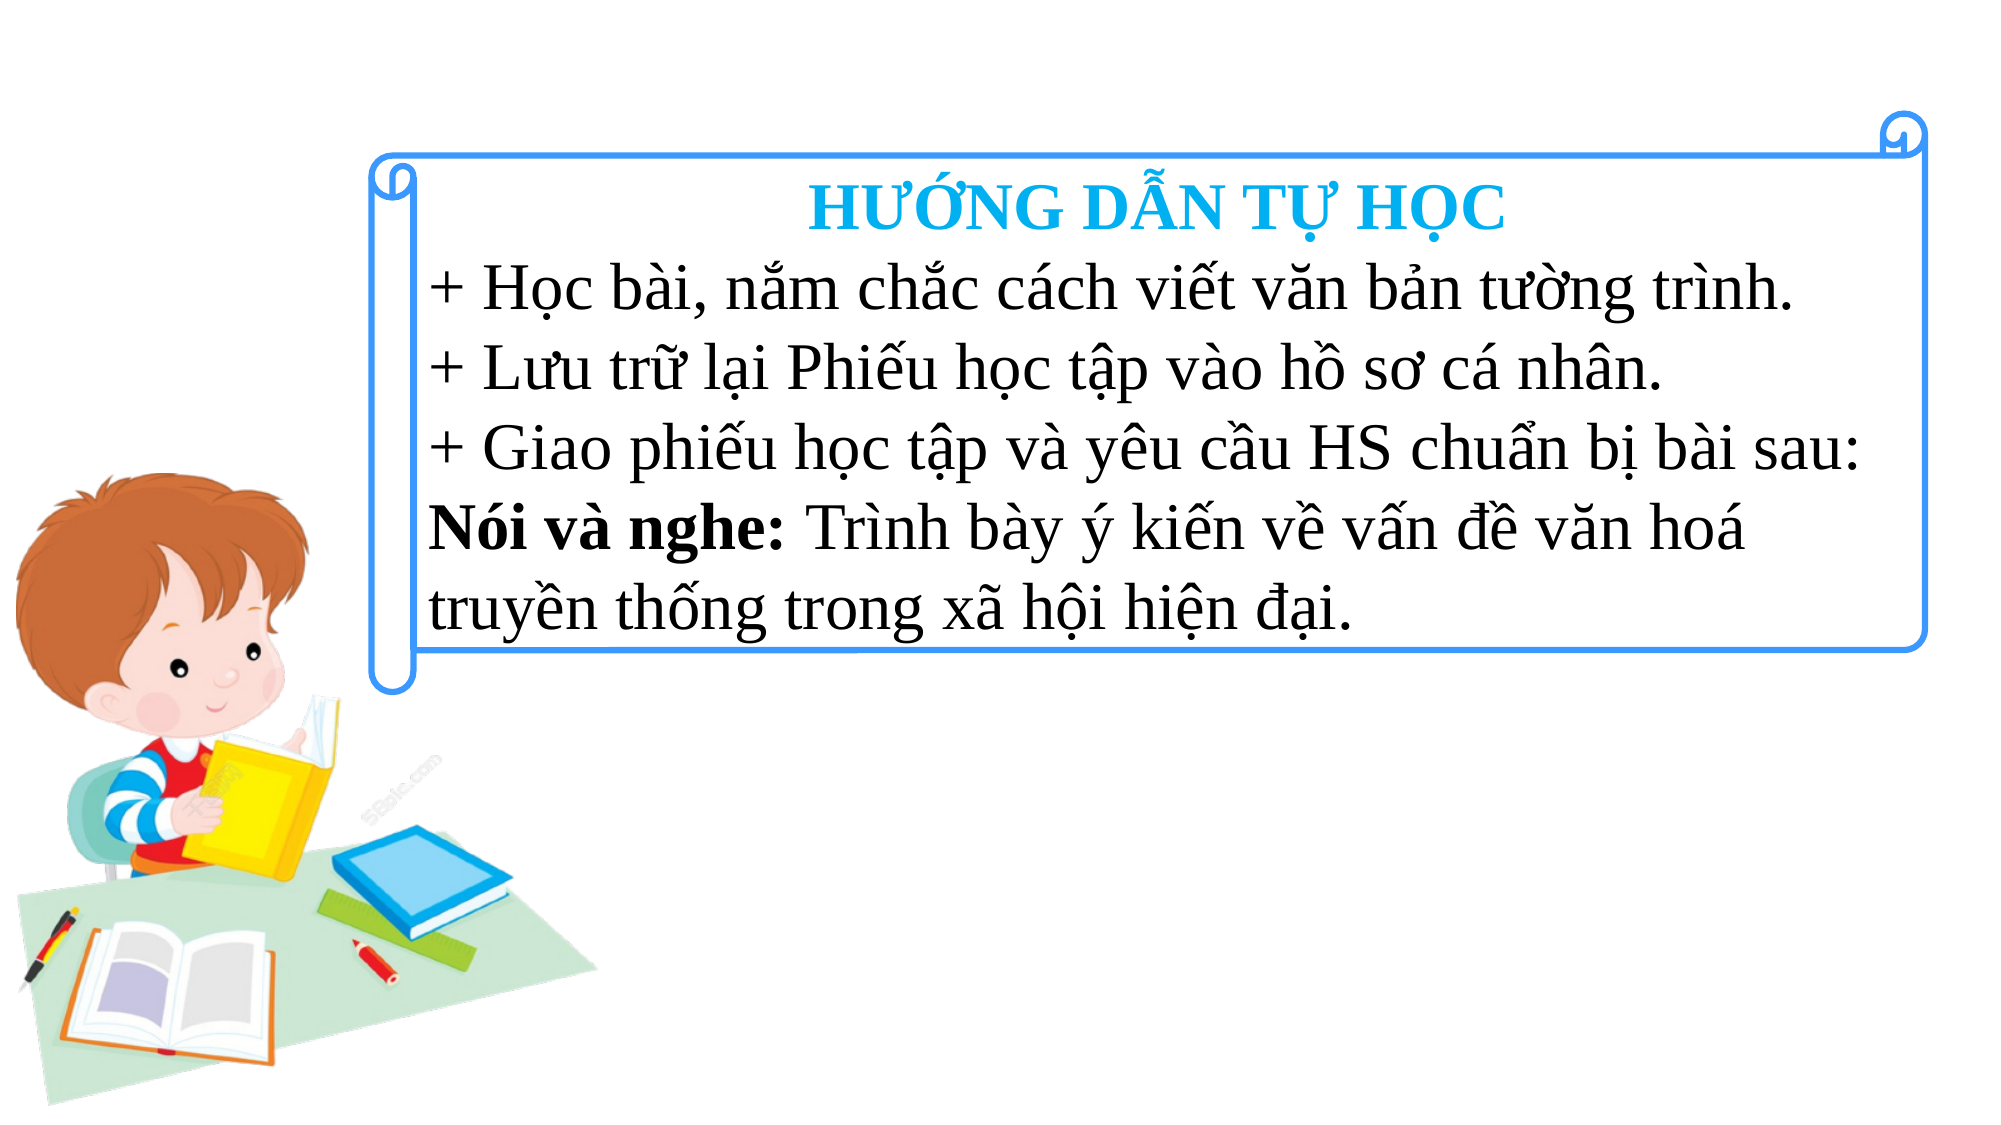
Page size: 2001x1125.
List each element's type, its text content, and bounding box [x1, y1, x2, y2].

text_box HƯỚNG DẪN TỰ HỌC + Học bài, nắm chắc cách viết văn bản tường trình. + Lưu trữ lại Phiếu học tập vào hồ sơ cá nhân. + Giao phiếu học tập và yêu cầu HS chuẩn bị bài sau: Nói và nghe: Trình bày ý kiến về vấn đề văn hoá truyền thống trong xã hội hiện đại. [371, 113, 1926, 651]
picture [15, 473, 599, 1106]
